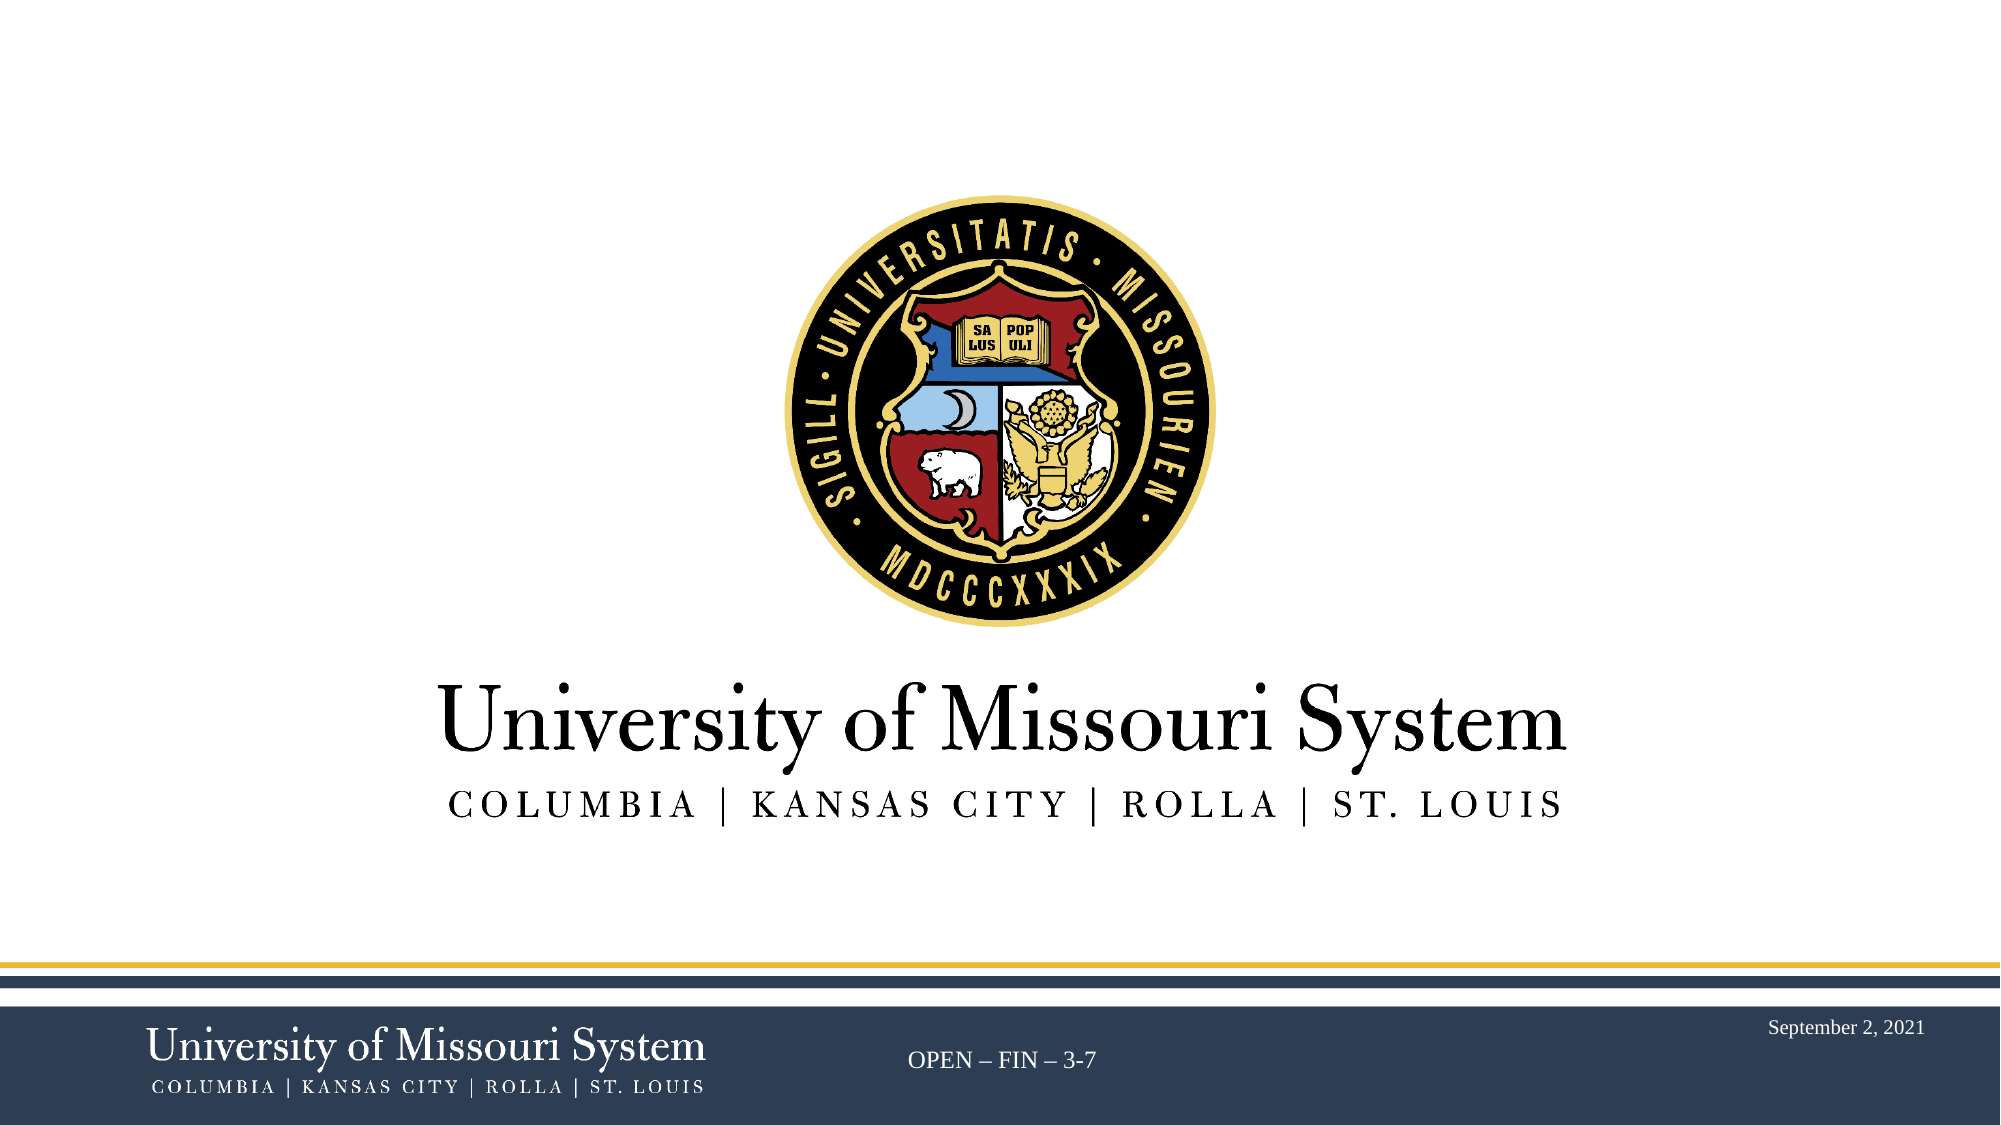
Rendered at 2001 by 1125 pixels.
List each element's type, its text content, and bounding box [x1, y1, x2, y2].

text_box September 2, 2021 [1715, 1006, 1941, 1047]
picture [0, 0, 2000, 1125]
